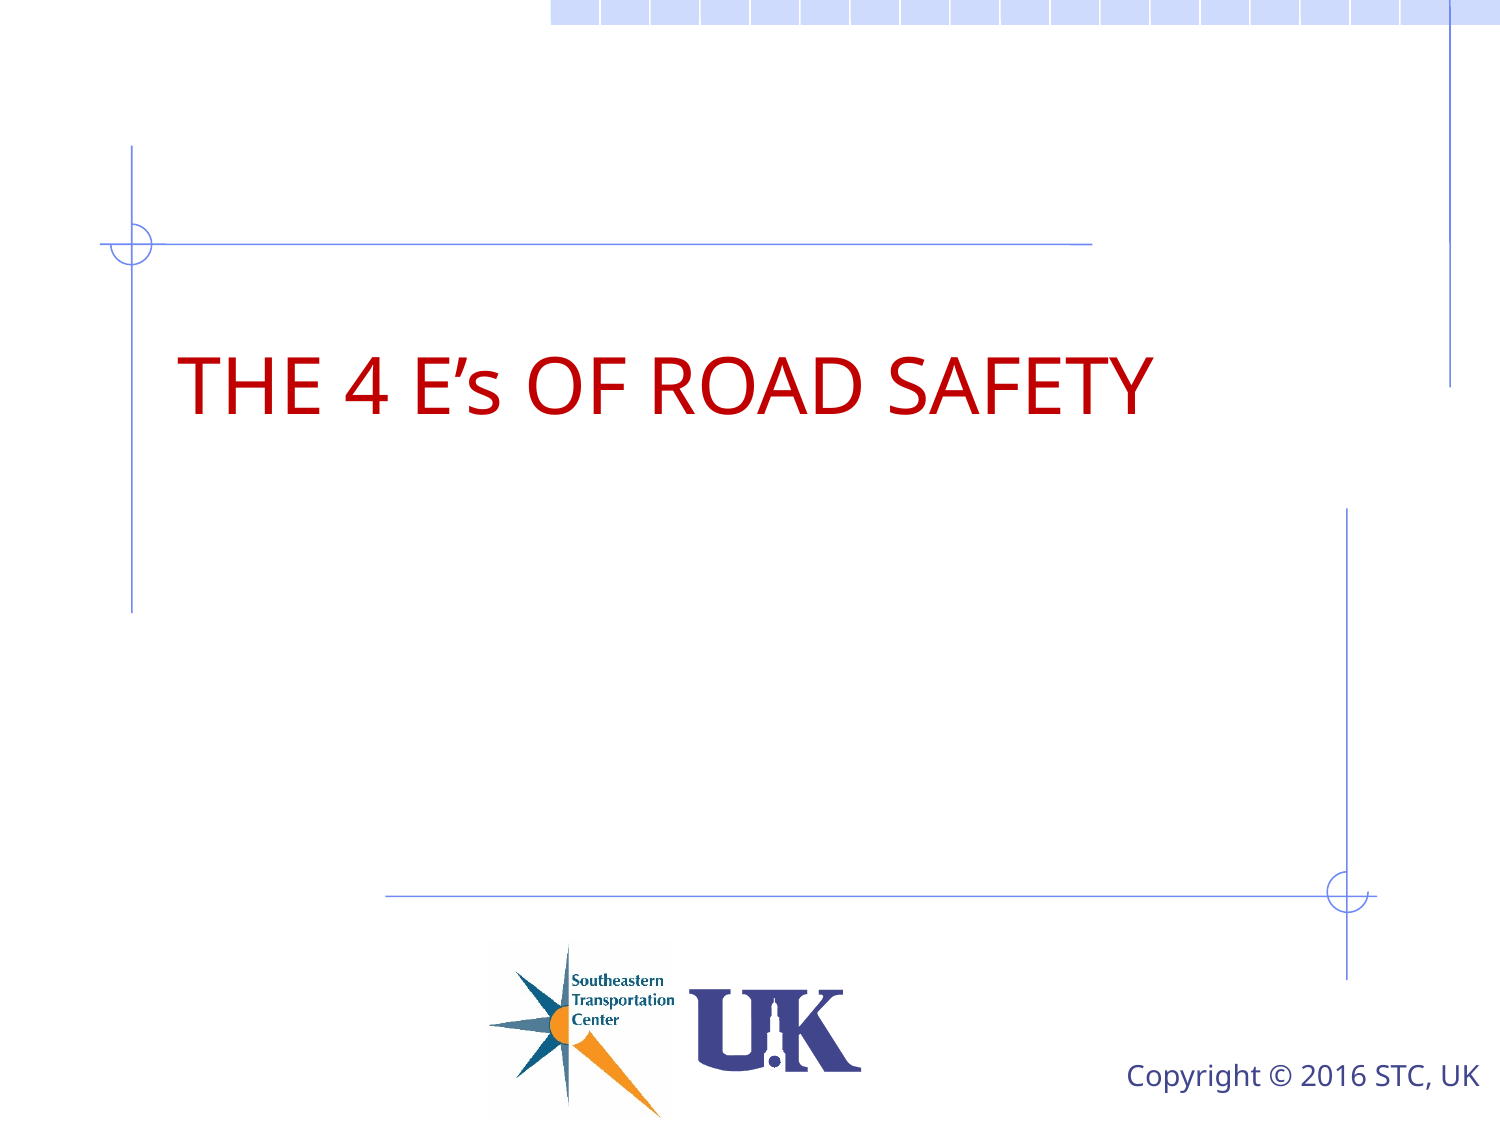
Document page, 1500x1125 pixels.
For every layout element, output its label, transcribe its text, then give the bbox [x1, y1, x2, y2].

text_box Copyright © 2016 STC, UK [1111, 1049, 1495, 1100]
title THE 4 E’s OF ROAD SAFETY [162, 299, 1438, 438]
picture [487, 941, 674, 1118]
